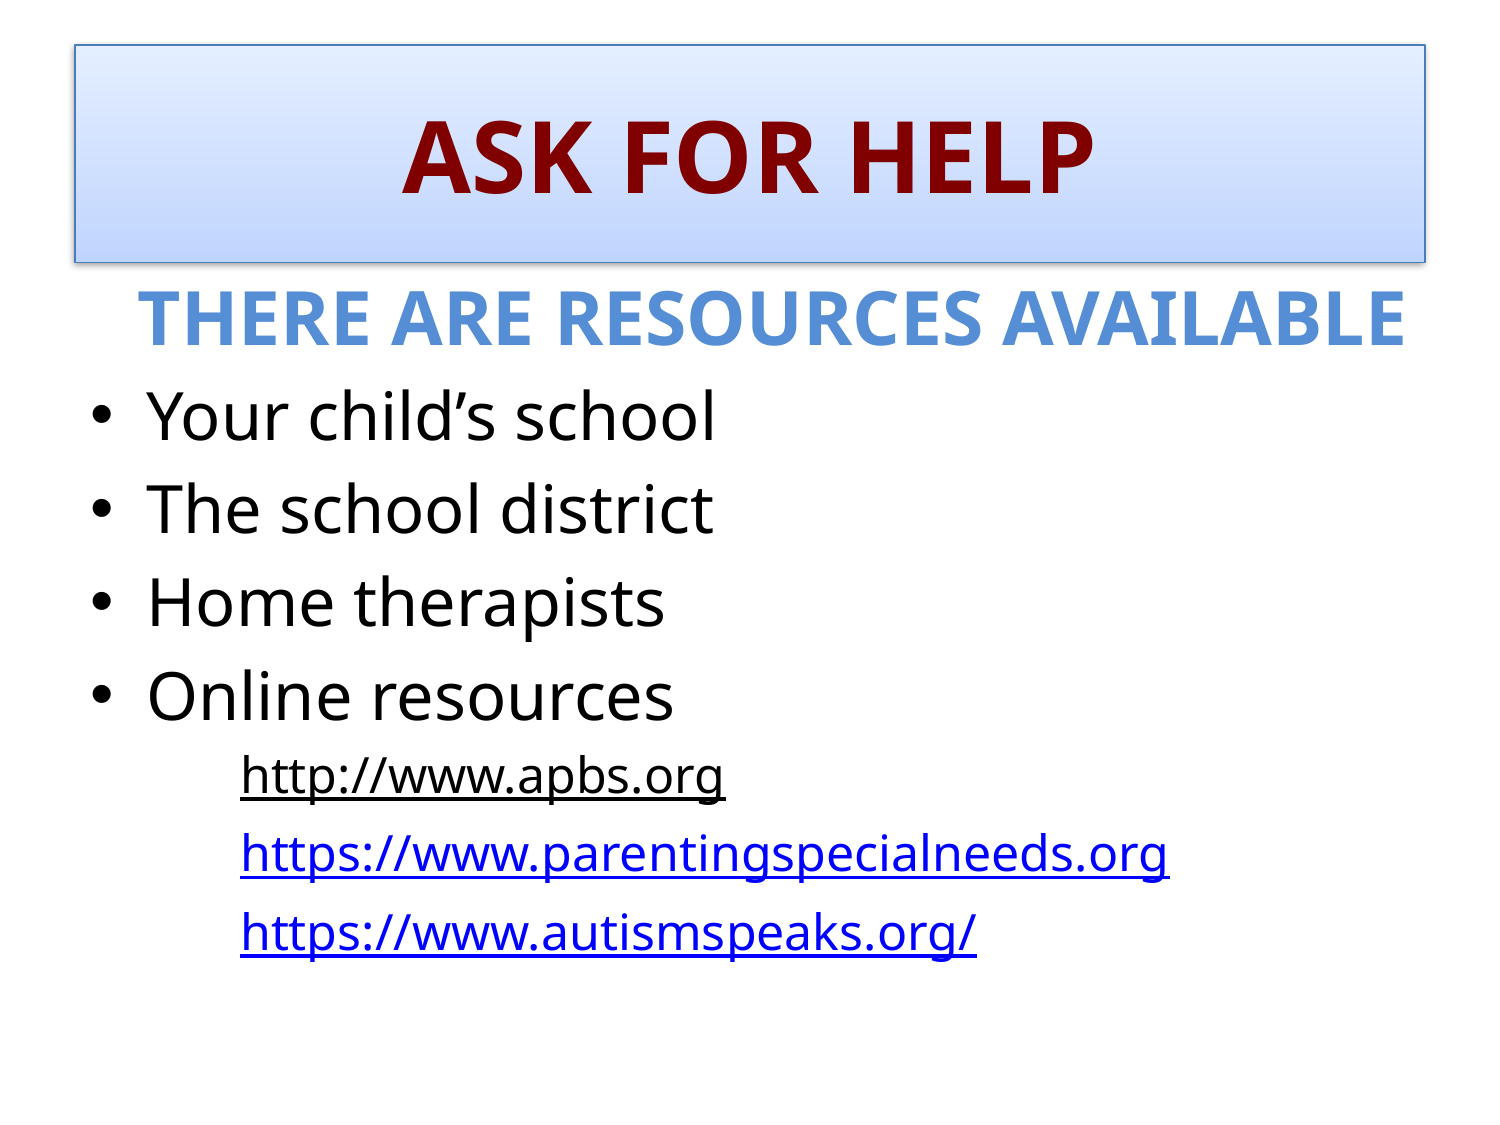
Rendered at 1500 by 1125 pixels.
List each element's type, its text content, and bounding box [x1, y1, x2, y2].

title ASK FOR HELP [74, 44, 1426, 263]
list THERE ARE RESOURCES AVAILABLE Your child’s school The school district Home therapists Online resources http://www.apbs.org https://www.parentingspecialneeds.org https://www.autismspeaks.org/ [75, 262, 1472, 1075]
